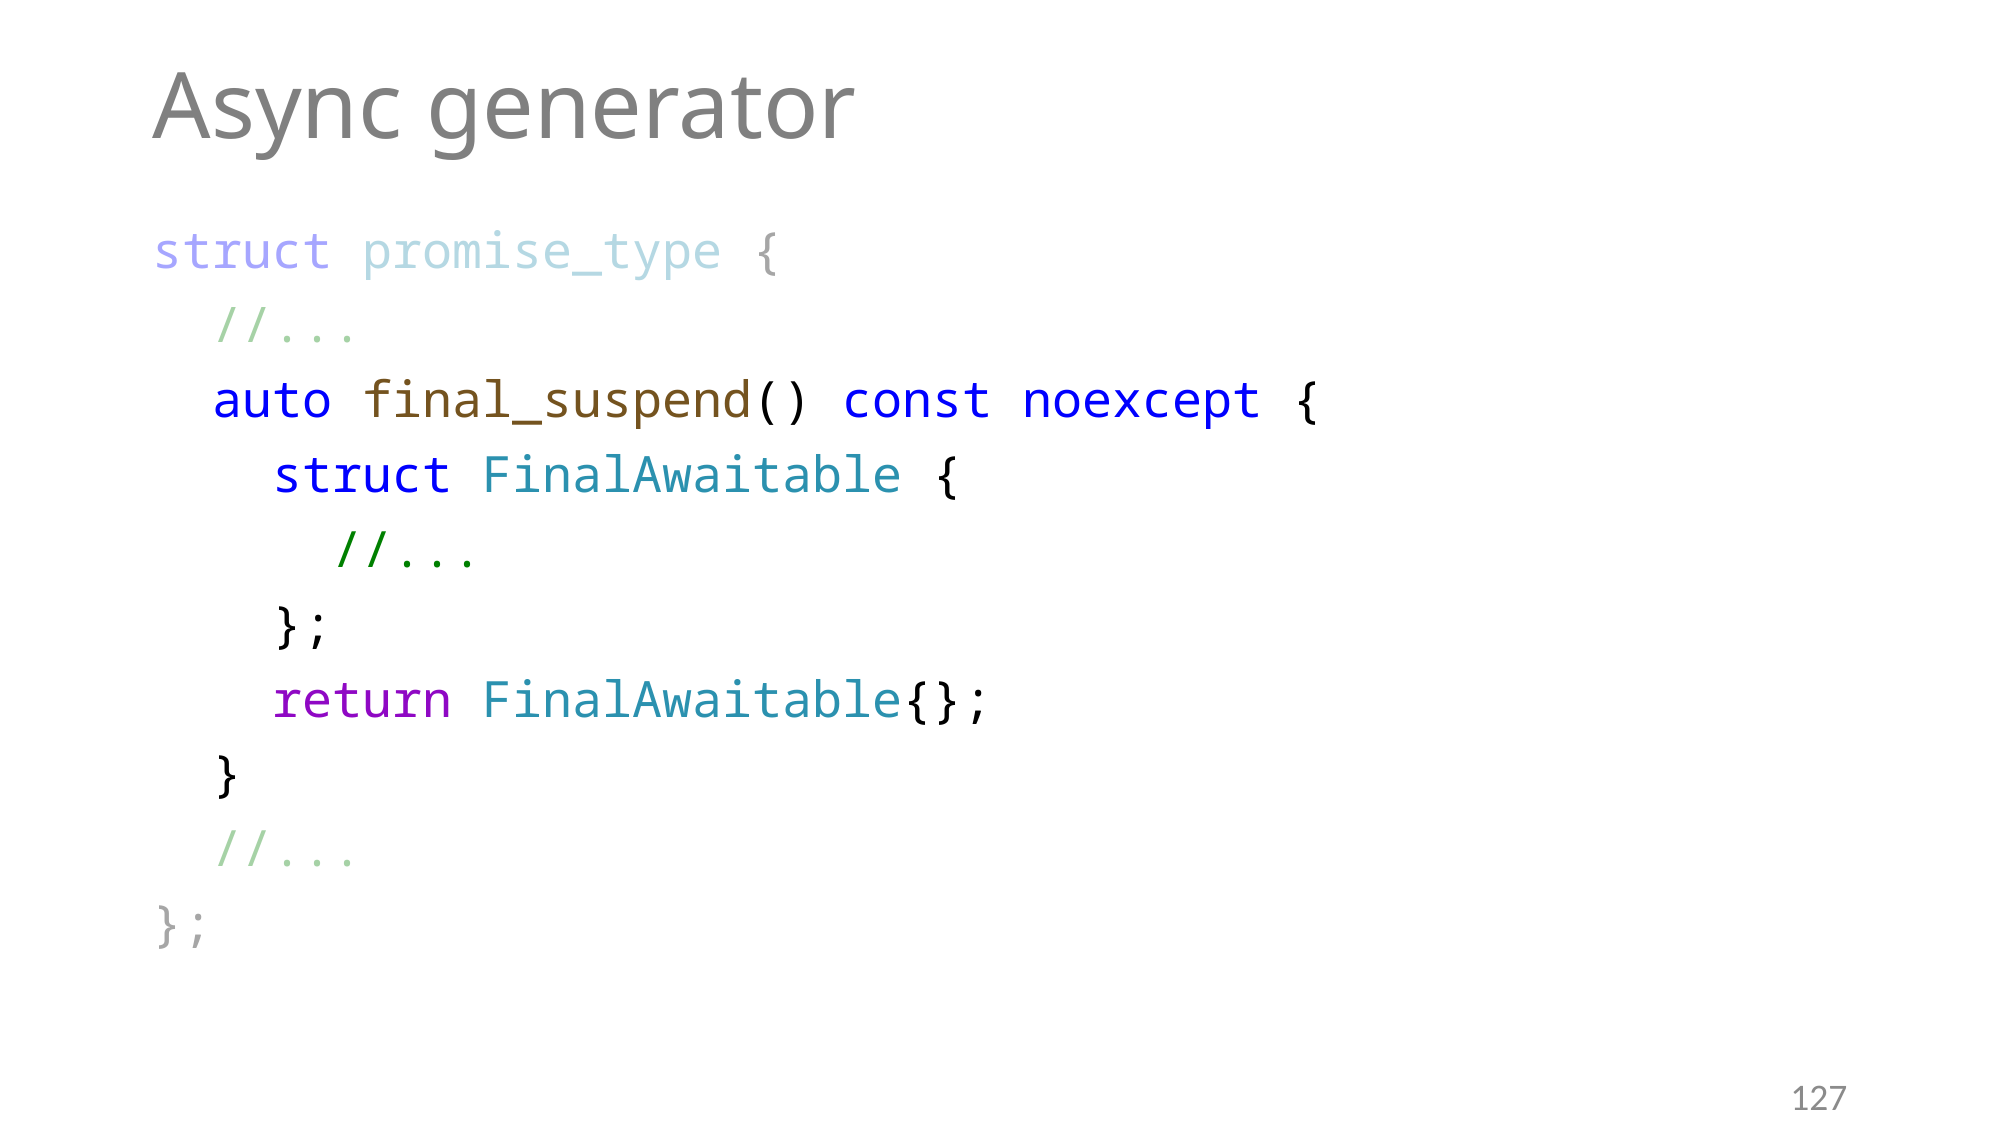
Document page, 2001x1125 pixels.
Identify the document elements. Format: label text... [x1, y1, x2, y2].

slide_number 127 [1412, 1065, 1863, 1125]
title Async generator [137, 0, 1863, 217]
list struct promise_type { //... auto final_suspend() const noexcept { struct FinalAwaitable { //... }; return FinalAwaitable{}; } //... }; [137, 217, 1863, 1066]
